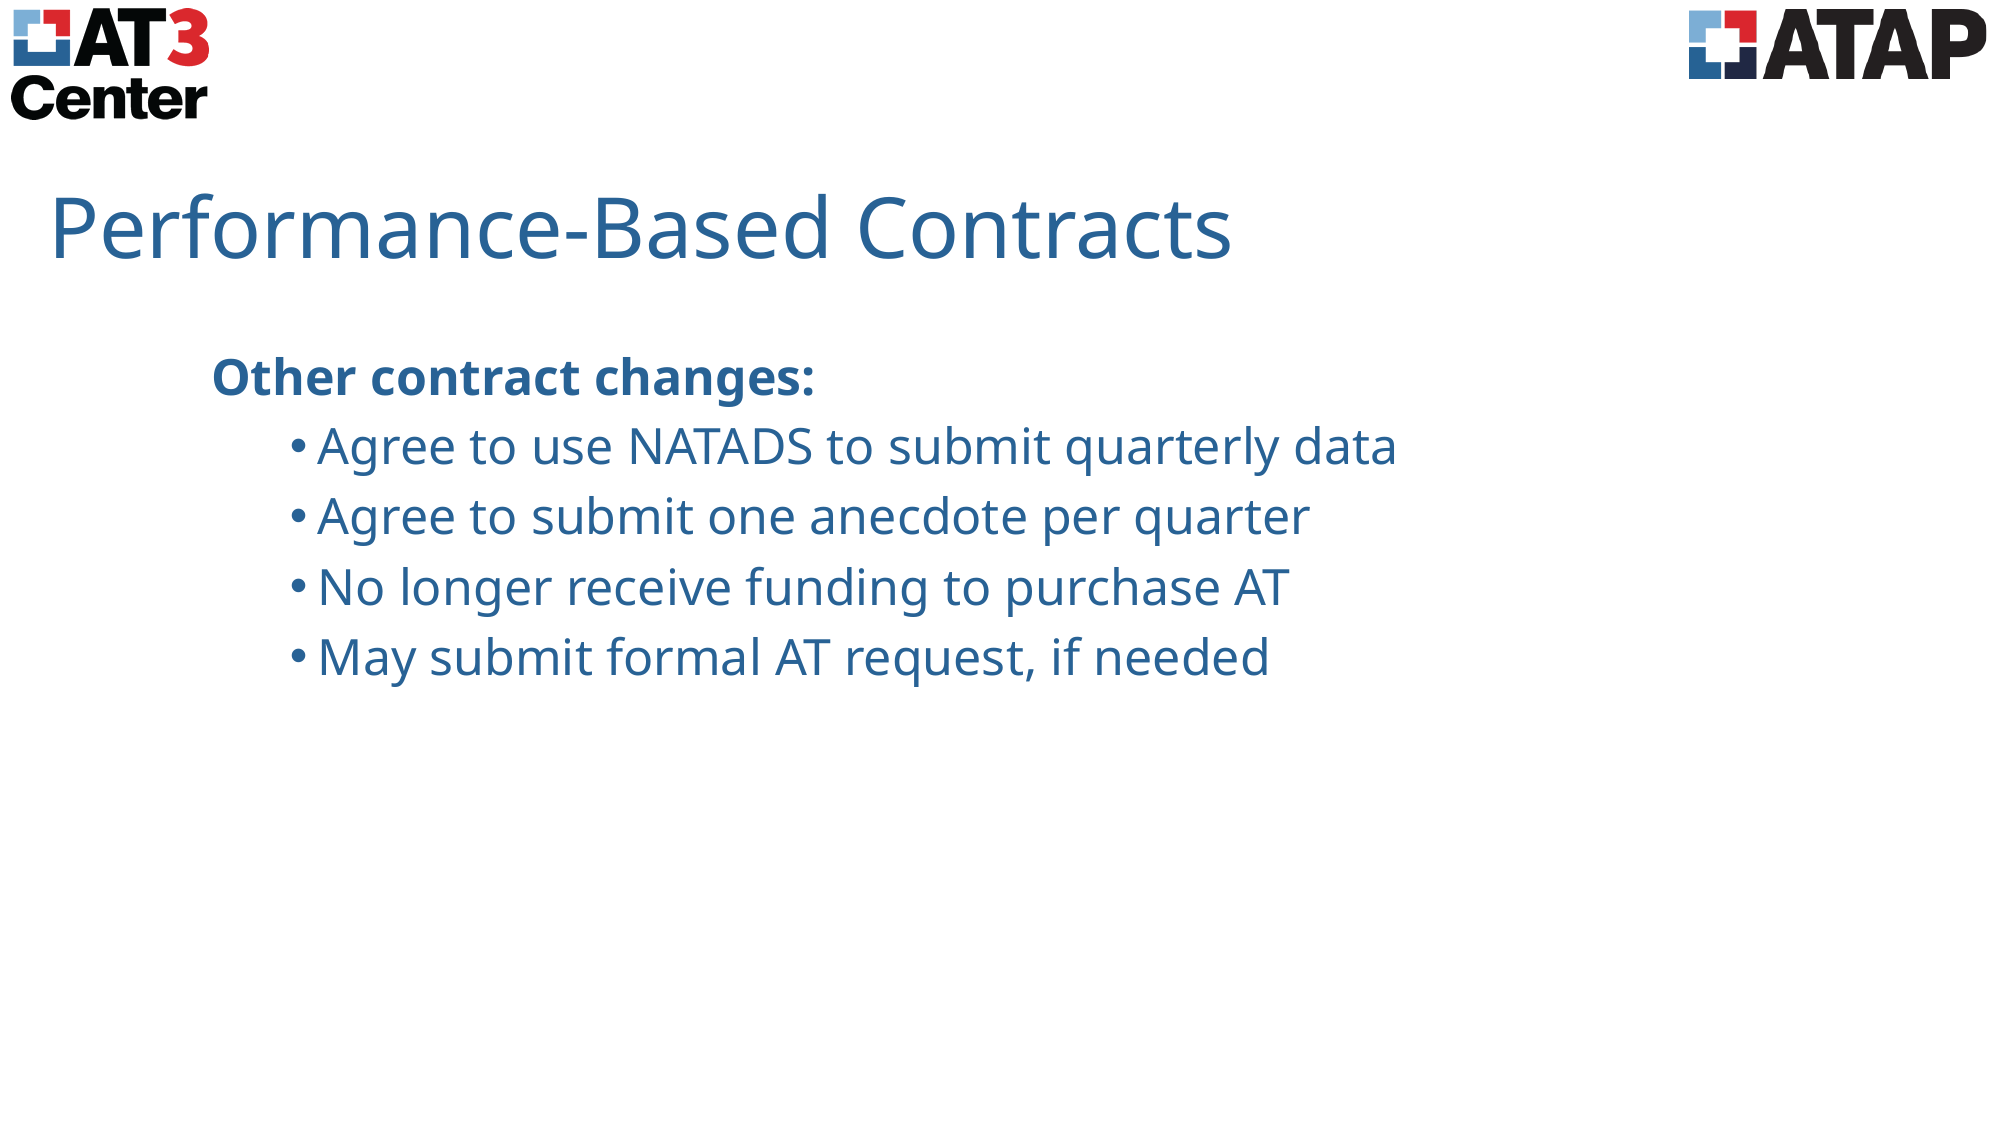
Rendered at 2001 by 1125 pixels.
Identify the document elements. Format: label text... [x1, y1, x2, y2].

picture [11, 8, 209, 120]
picture [1686, 8, 1987, 84]
list Other contract changes: Agree to use NATADS to submit quarterly data Agree to submit one anecdote per quarter No longer receive funding to purchase AT May submit formal AT request, if needed [196, 337, 1694, 975]
title Performance-Based Contracts [33, 125, 1817, 284]
